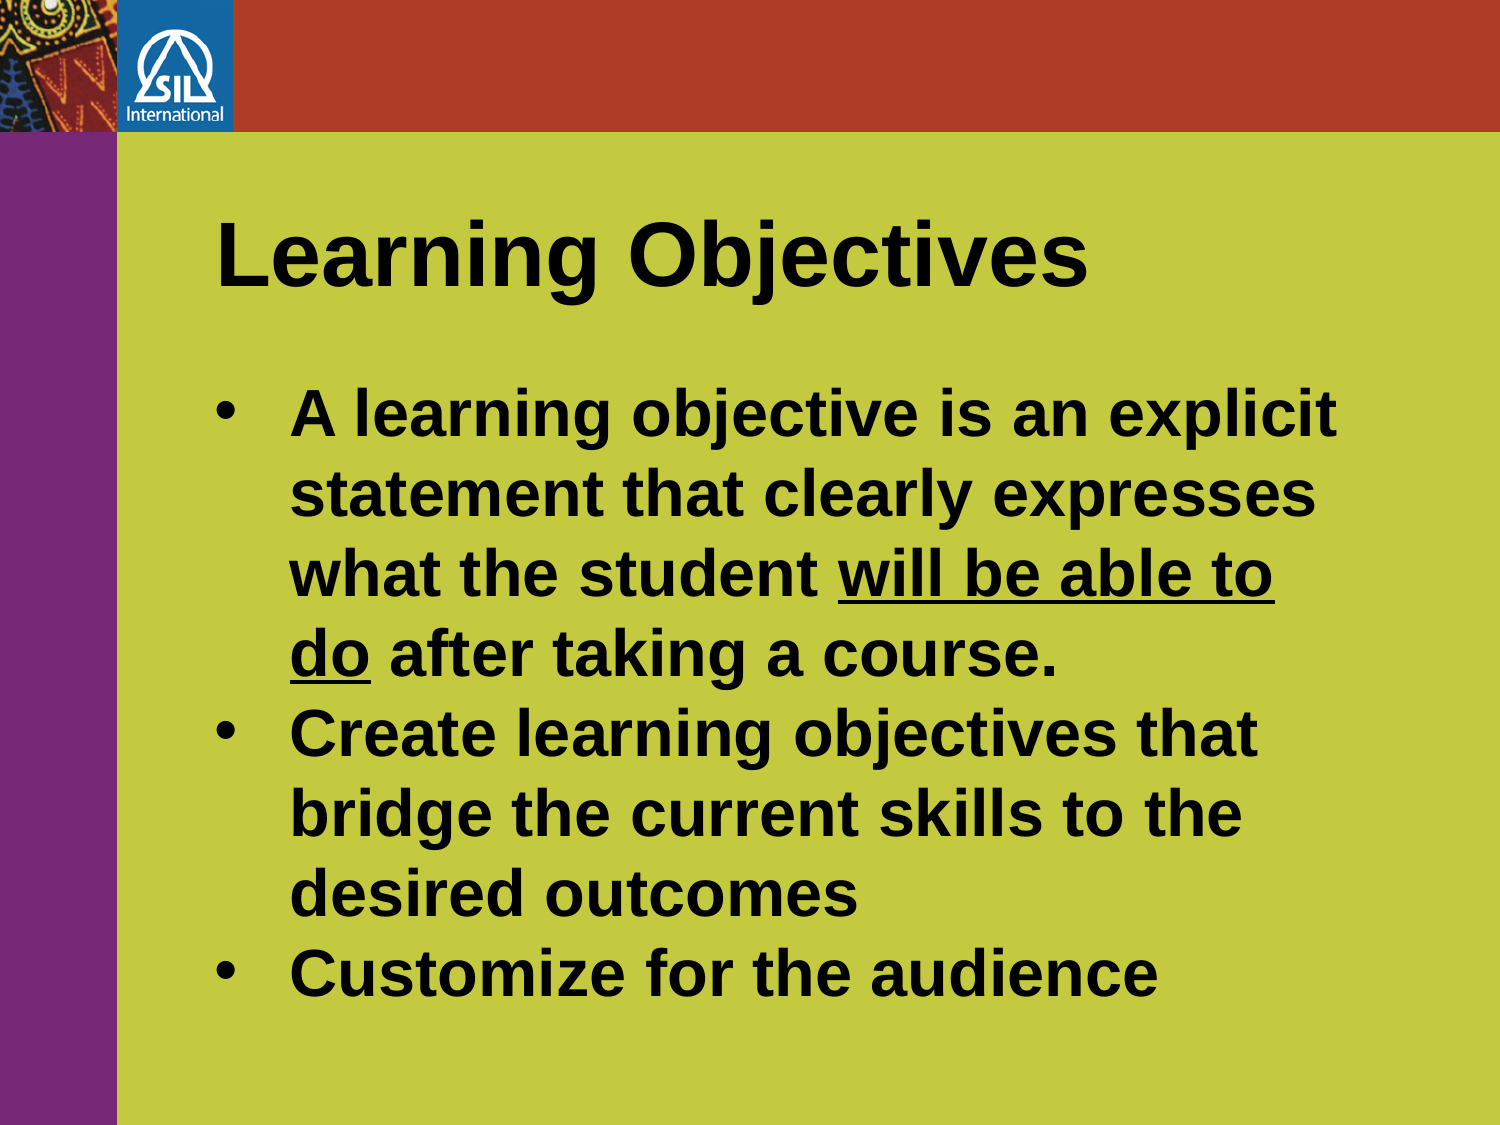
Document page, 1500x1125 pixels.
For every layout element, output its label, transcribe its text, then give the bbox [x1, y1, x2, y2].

text_box A learning objective is an explicit statement that clearly expresses what the student will be able to do after taking a course. Create learning objectives that bridge the current skills to the desired outcomes Customize for the audience [200, 362, 1375, 1017]
title Learning Objectives [199, 137, 1451, 313]
picture [0, 0, 1500, 1125]
